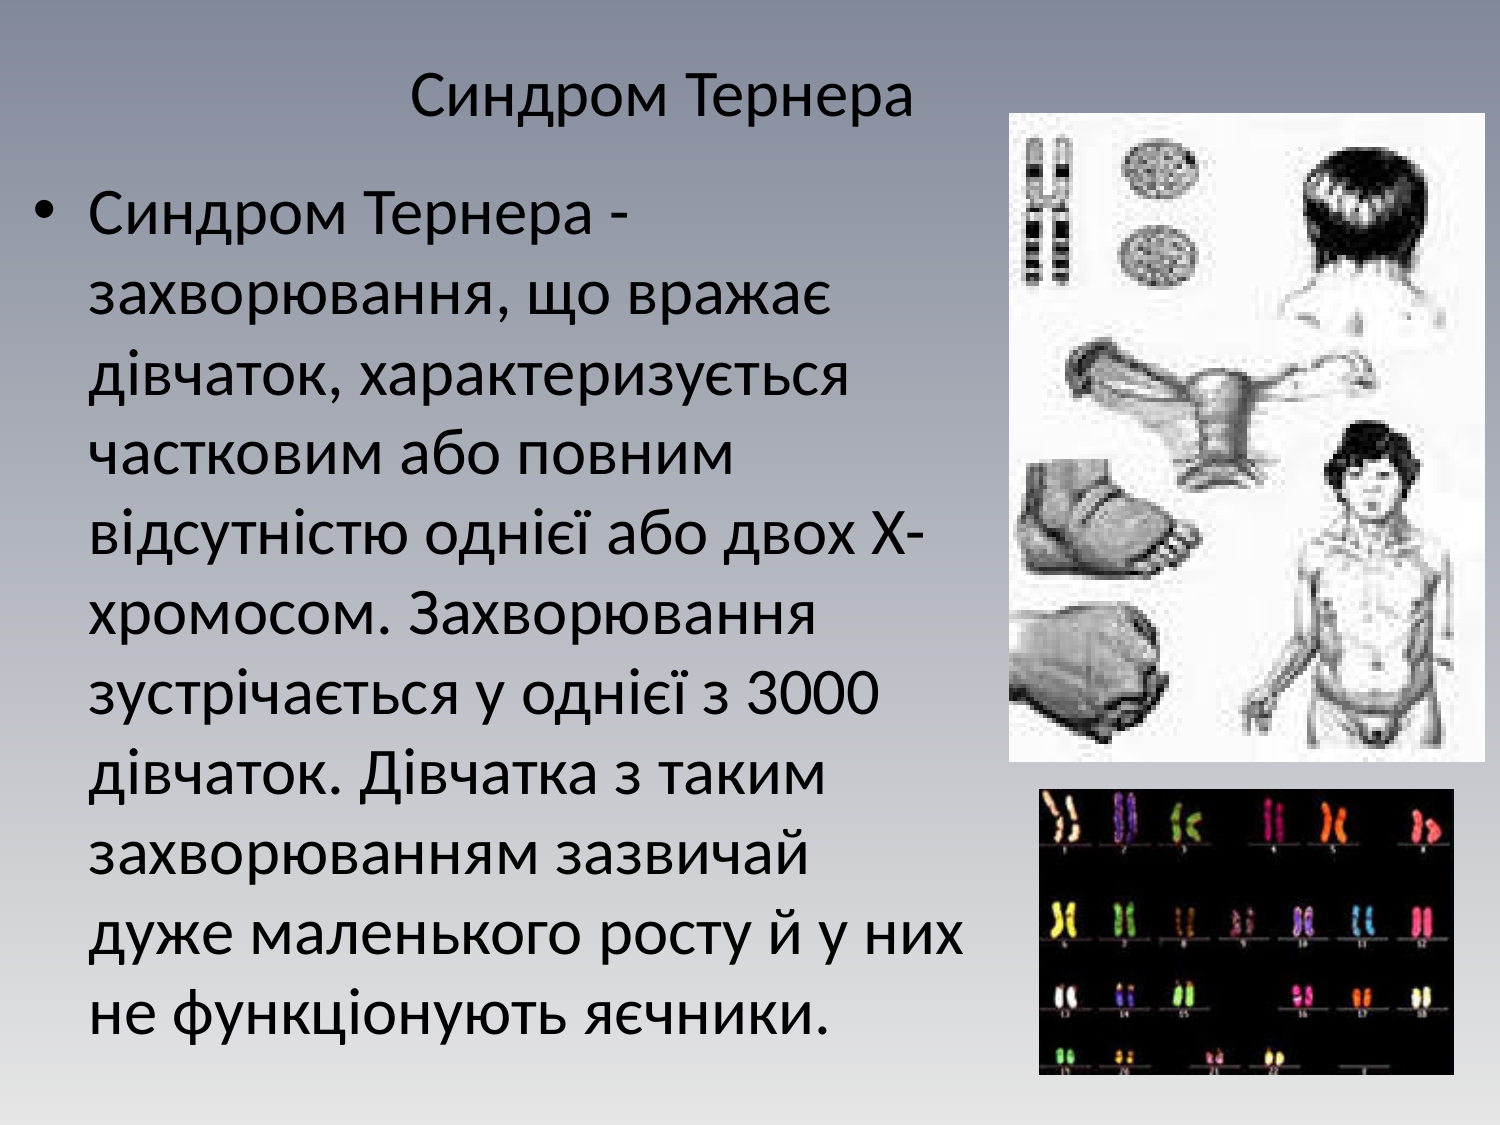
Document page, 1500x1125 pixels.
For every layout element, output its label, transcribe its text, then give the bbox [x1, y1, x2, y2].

picture [1008, 113, 1485, 762]
picture [1039, 788, 1454, 1075]
list Синдром Тернера - захворювання, що вражає дівчаток, характеризується частковим або повним відсутністю однієї або двох Х-хромосом. Захворювання зустрічається у однієї з 3000 дівчаток. Дівчатка з таким захворюванням зазвичай дуже маленького росту й у них не функціонують яєчники. [17, 160, 981, 1125]
text_box Синдром Тернера [395, 42, 1176, 138]
